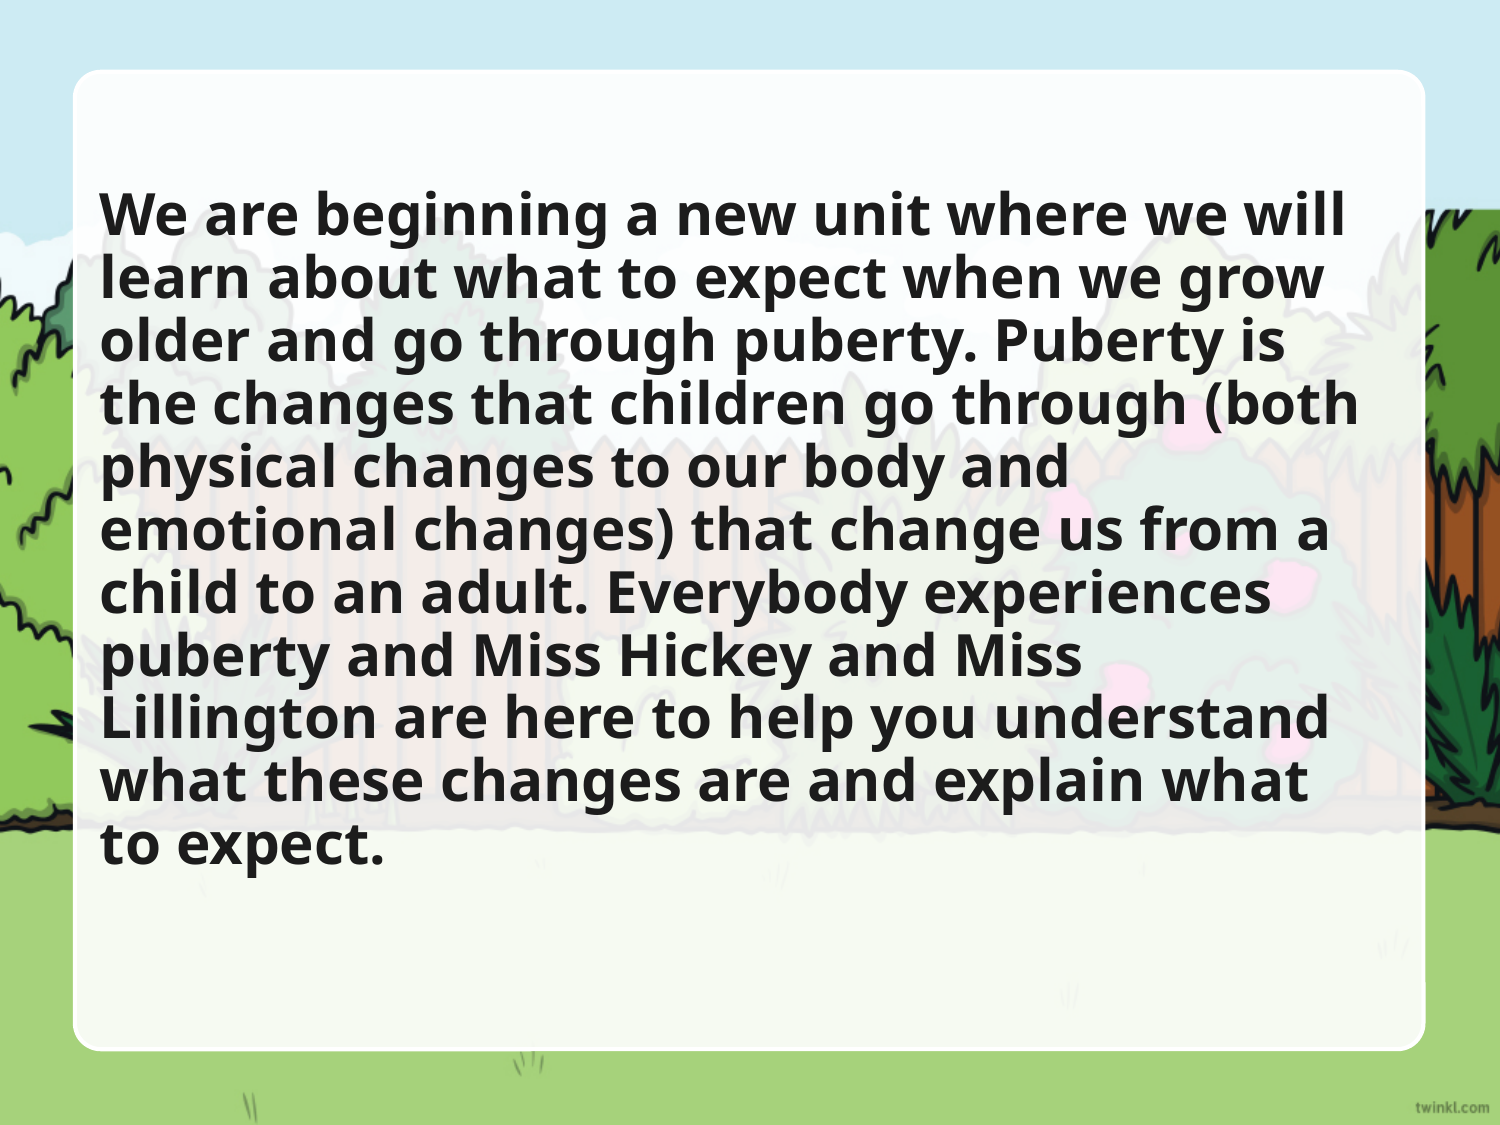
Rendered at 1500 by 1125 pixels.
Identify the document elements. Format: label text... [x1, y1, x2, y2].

title We are beginning a new unit where we will learn about what to expect when we grow older and go through puberty. Puberty is the changes that children go through (both physical changes to our body and emotional changes) that change us from a child to an adult. Everybody experiences puberty and Miss Hickey and Miss Lillington are here to help you understand what these changes are and explain what to expect. [54, 493, 1406, 660]
picture [0, 0, 1500, 1125]
